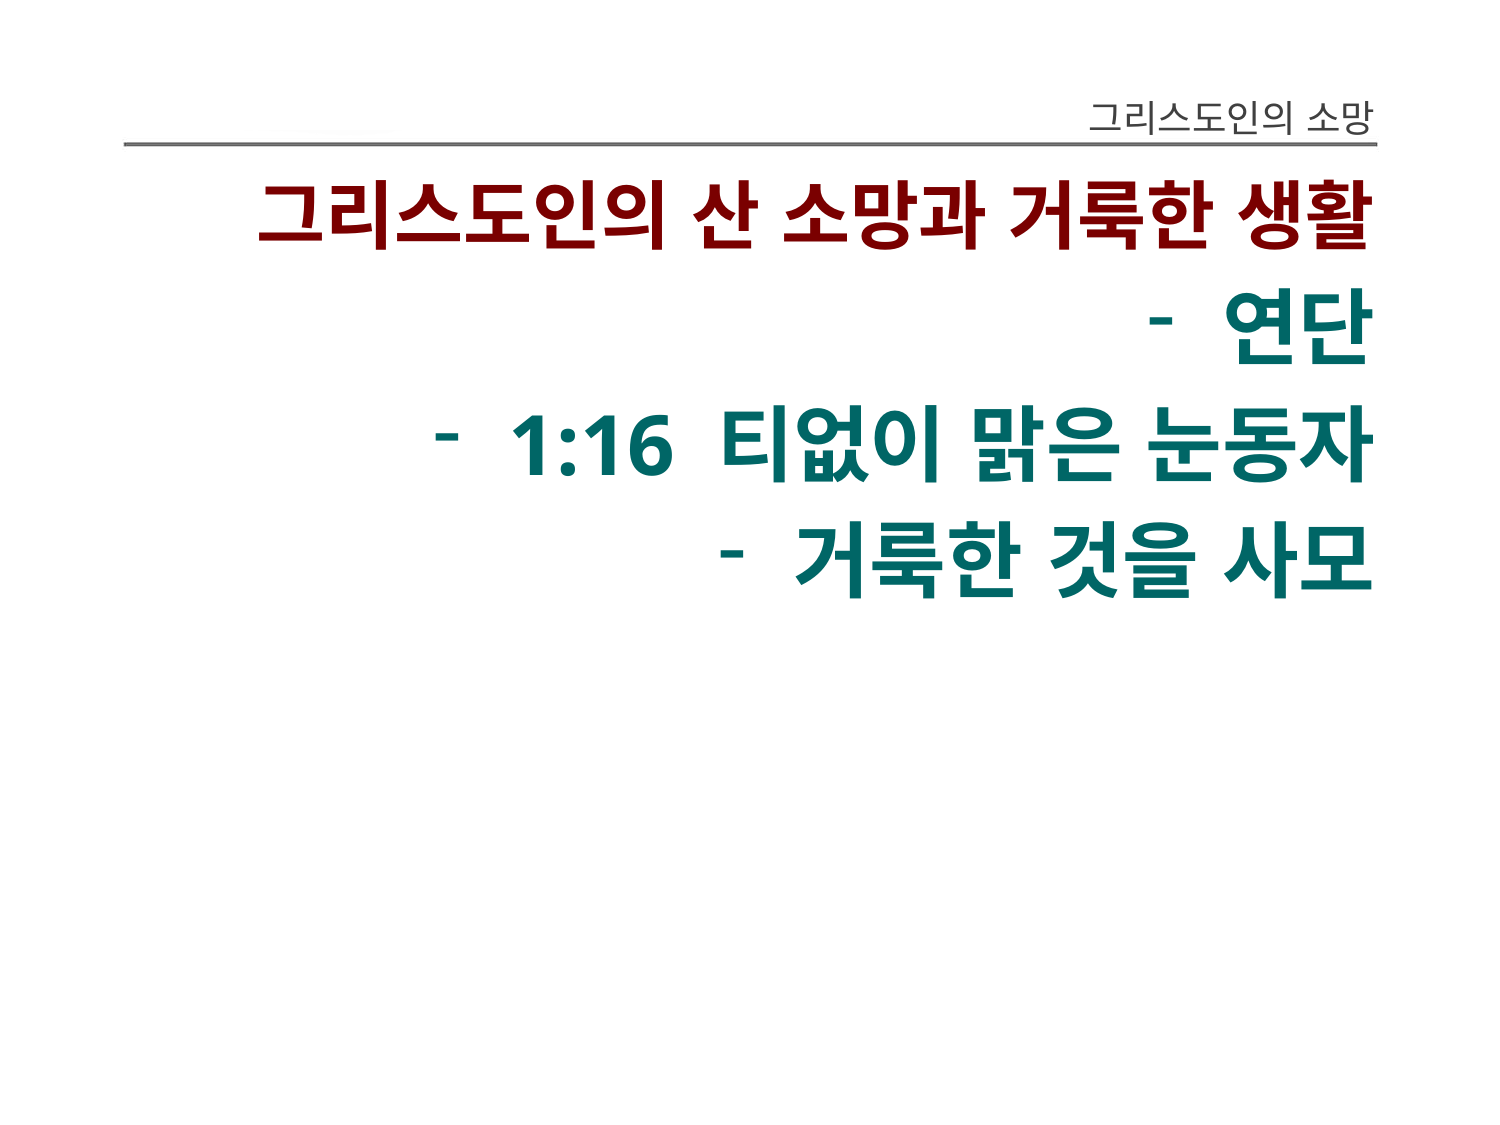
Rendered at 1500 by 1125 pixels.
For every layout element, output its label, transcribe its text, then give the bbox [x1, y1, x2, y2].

text_box 그리스도인의 산 소망과 거룩한 생활 연단 1:16 티없이 맑은 눈동자 거룩한 것을 사모 [85, 156, 1400, 1050]
picture [122, 130, 1379, 157]
text_box 그리스도인의 소망 [676, 82, 1400, 135]
